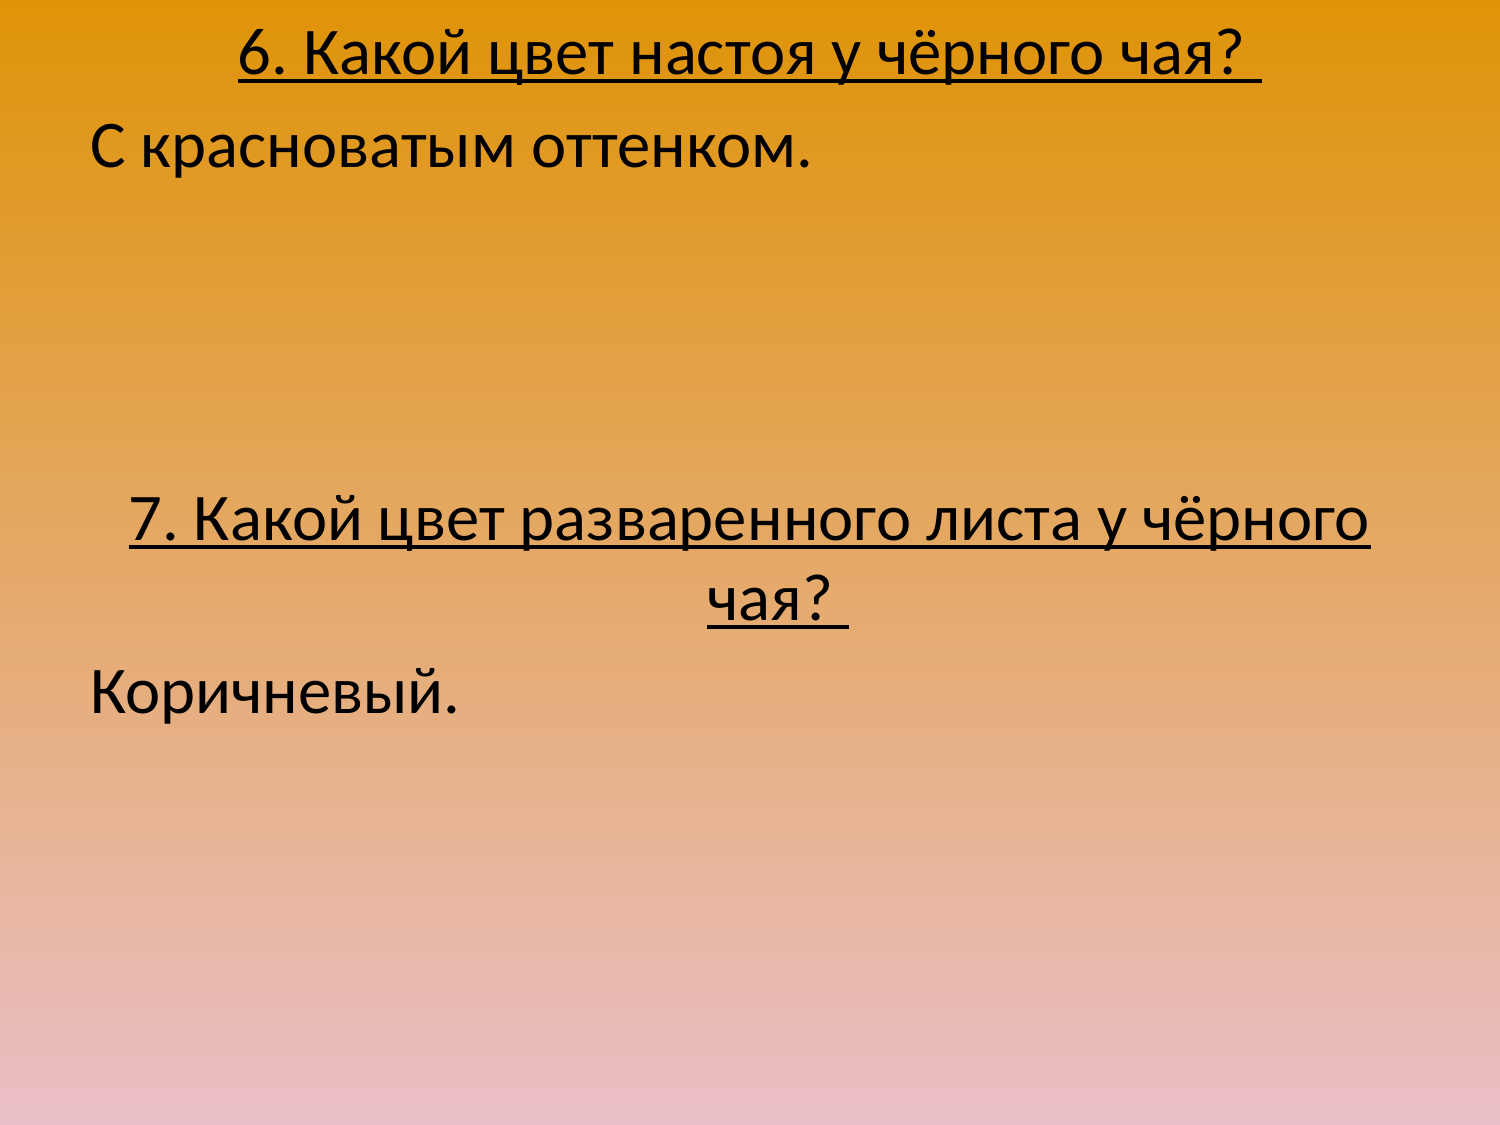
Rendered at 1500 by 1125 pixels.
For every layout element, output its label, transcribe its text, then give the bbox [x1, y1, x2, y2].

list 6. Какой цвет настоя у чёрного чая? С красноватым оттенком. 7. Какой цвет разваренного листа у чёрного чая? Коричневый. [75, 0, 1425, 1005]
